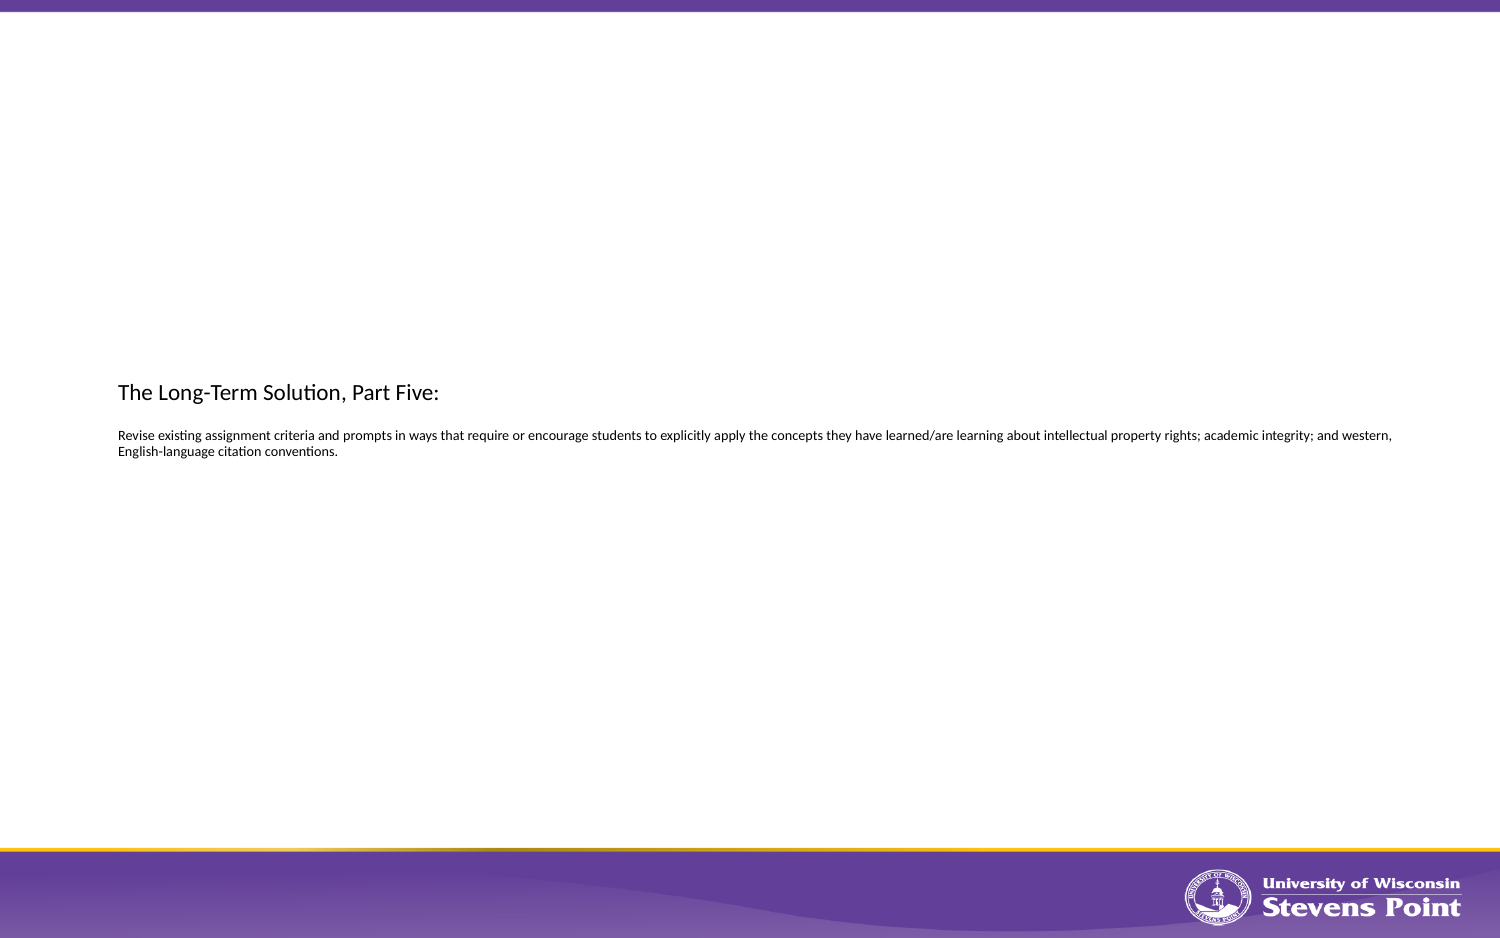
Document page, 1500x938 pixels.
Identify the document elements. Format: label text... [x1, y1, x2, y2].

picture [0, 0, 1500, 938]
title The Long-Term Solution, Part Five: Revise existing assignment criteria and prompts in ways that require or encourage students to explicitly apply the concepts they have learned/are learning about intellectual property rights; academic integrity; and western, English-language citation conventions. [103, 312, 1454, 469]
